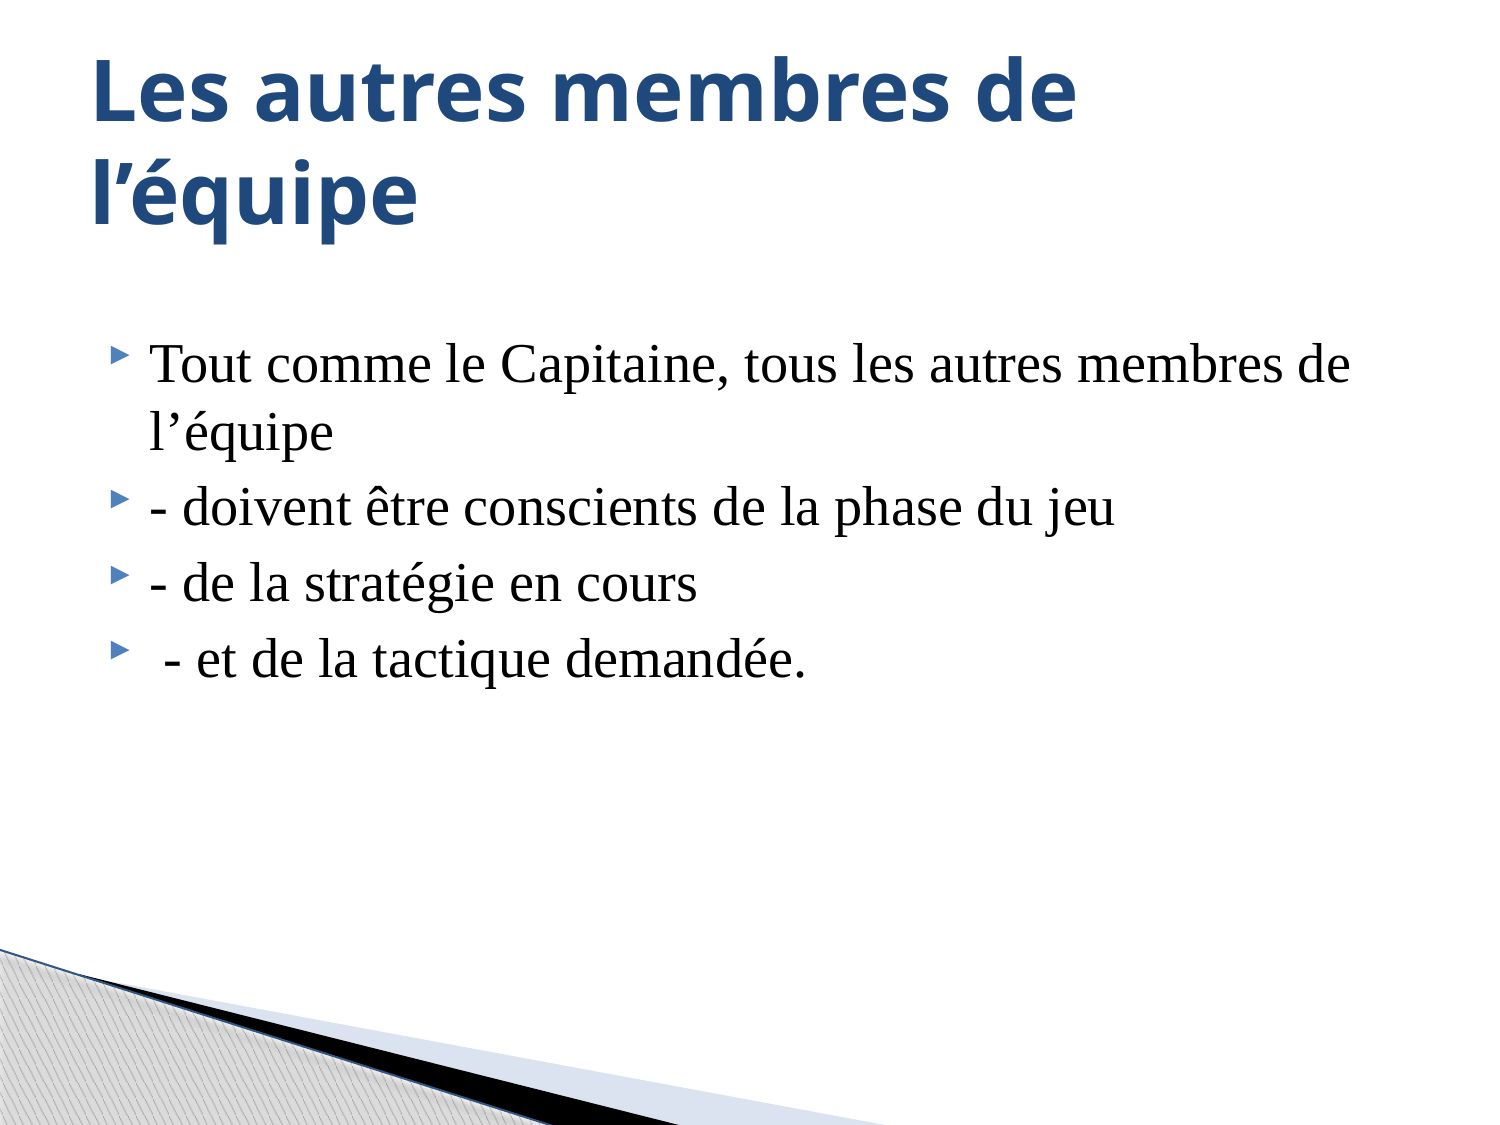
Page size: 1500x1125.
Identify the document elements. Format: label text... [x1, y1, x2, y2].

title Les autres membres de l’équipe [75, 45, 1425, 233]
list Tout comme le Capitaine, tous les autres membres de l’équipe - doivent être conscients de la phase du jeu - de la stratégie en cours - et de la tactique demandée. [75, 243, 1425, 986]
